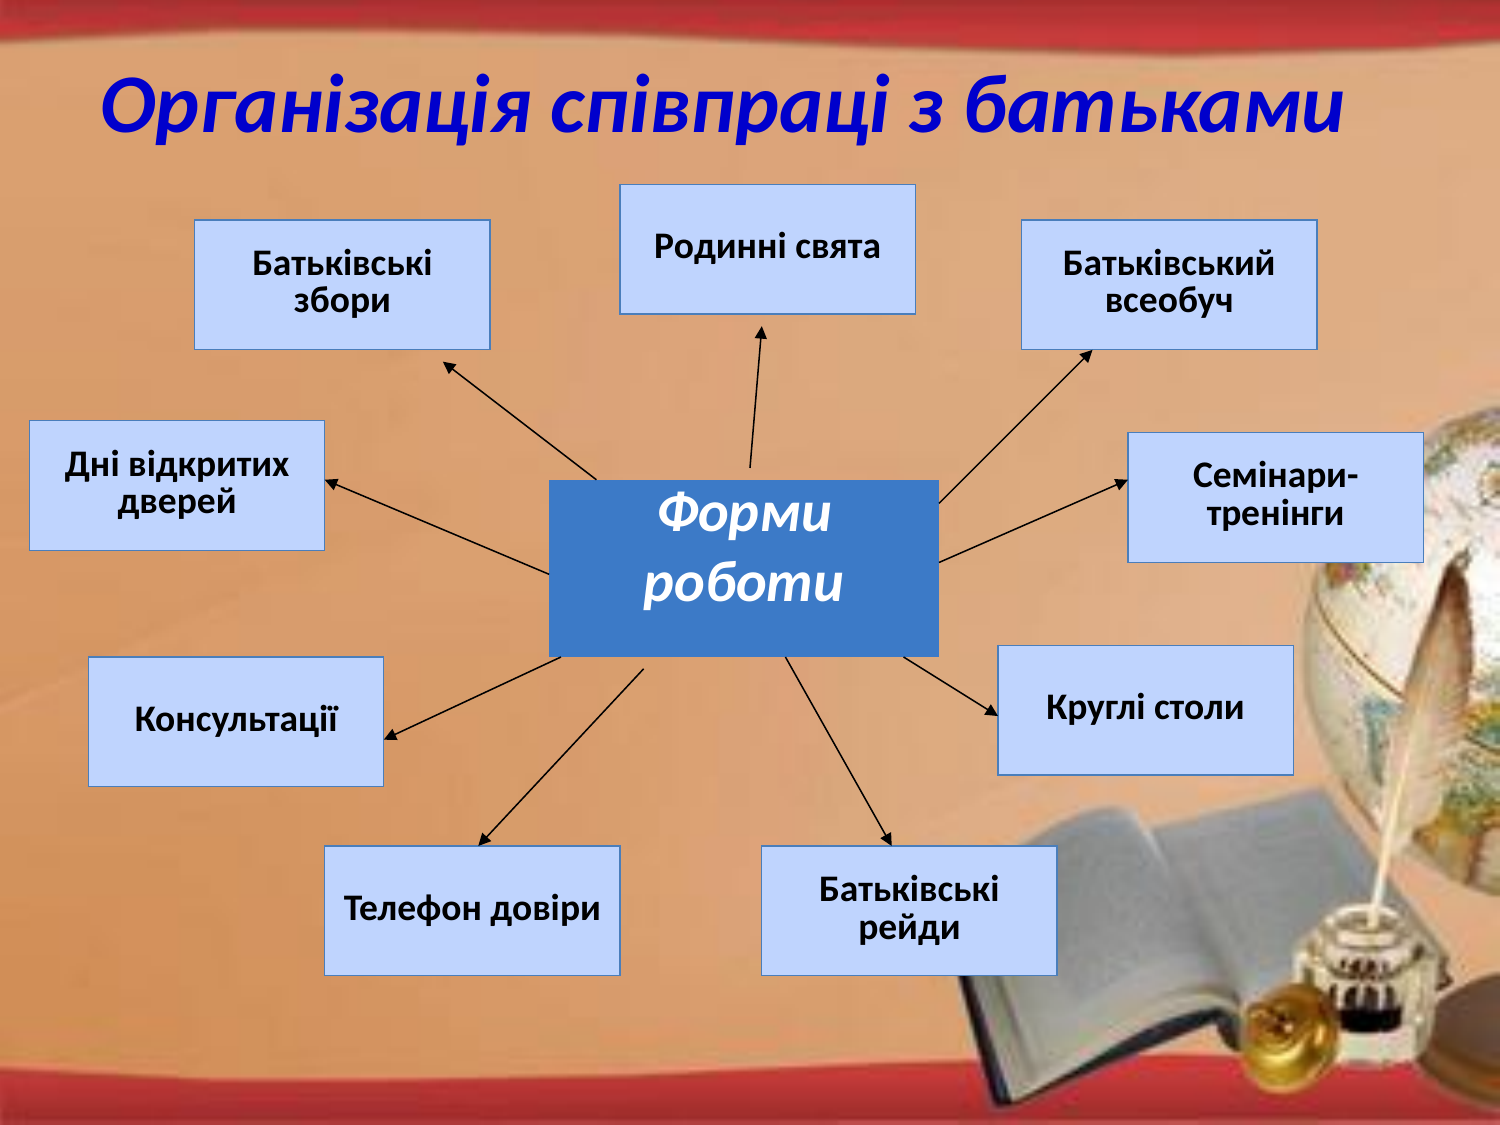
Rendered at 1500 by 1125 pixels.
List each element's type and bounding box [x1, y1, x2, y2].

list [0, 0, 1500, 1125]
